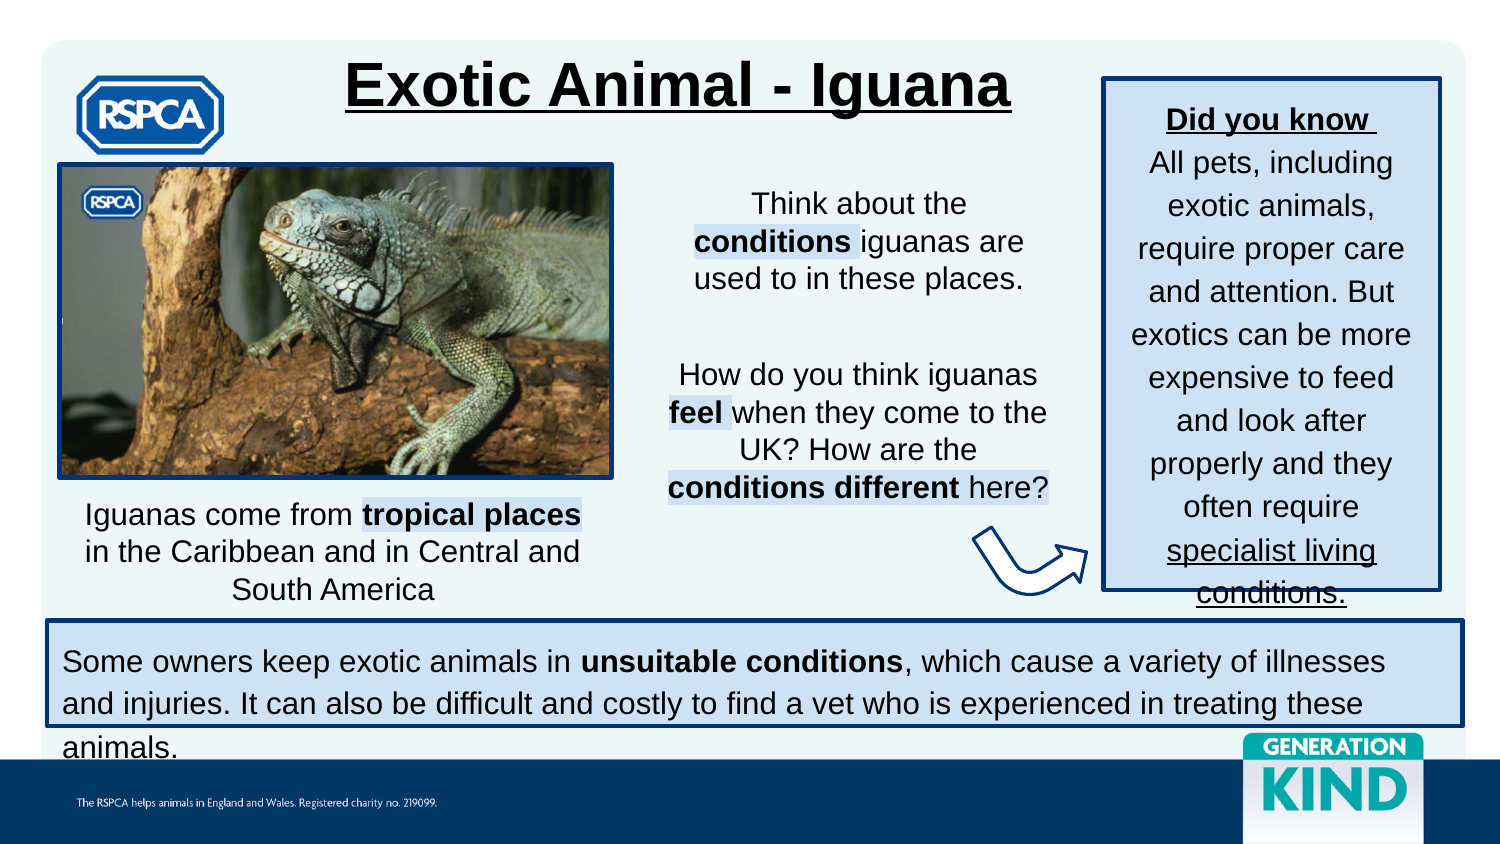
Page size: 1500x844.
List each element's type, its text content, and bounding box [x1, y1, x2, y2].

text_box Some owners keep exotic animals in unsuitable conditions, which cause a variety of illnesses and injuries. It can also be difficult and costly to find a vet who is experienced in treating these animals. [47, 620, 1463, 727]
picture [0, 0, 1500, 844]
text_box Think about the conditions iguanas are used to in these places. [670, 168, 1049, 304]
text_box Exotic Animal - Iguana [296, 28, 1061, 135]
text_box Iguanas come from tropical places in the Caribbean and in Central and South America [57, 480, 610, 615]
text_box Did you know All pets, including exotic animals, require proper care and attention. But exotics can be more expensive to feed and look after properly and they often require specialist living conditions. [1103, 78, 1440, 590]
text_box How do you think iguanas feel when they come to the UK? How are the conditions different here? [645, 339, 1072, 518]
text_box [972, 527, 1087, 595]
